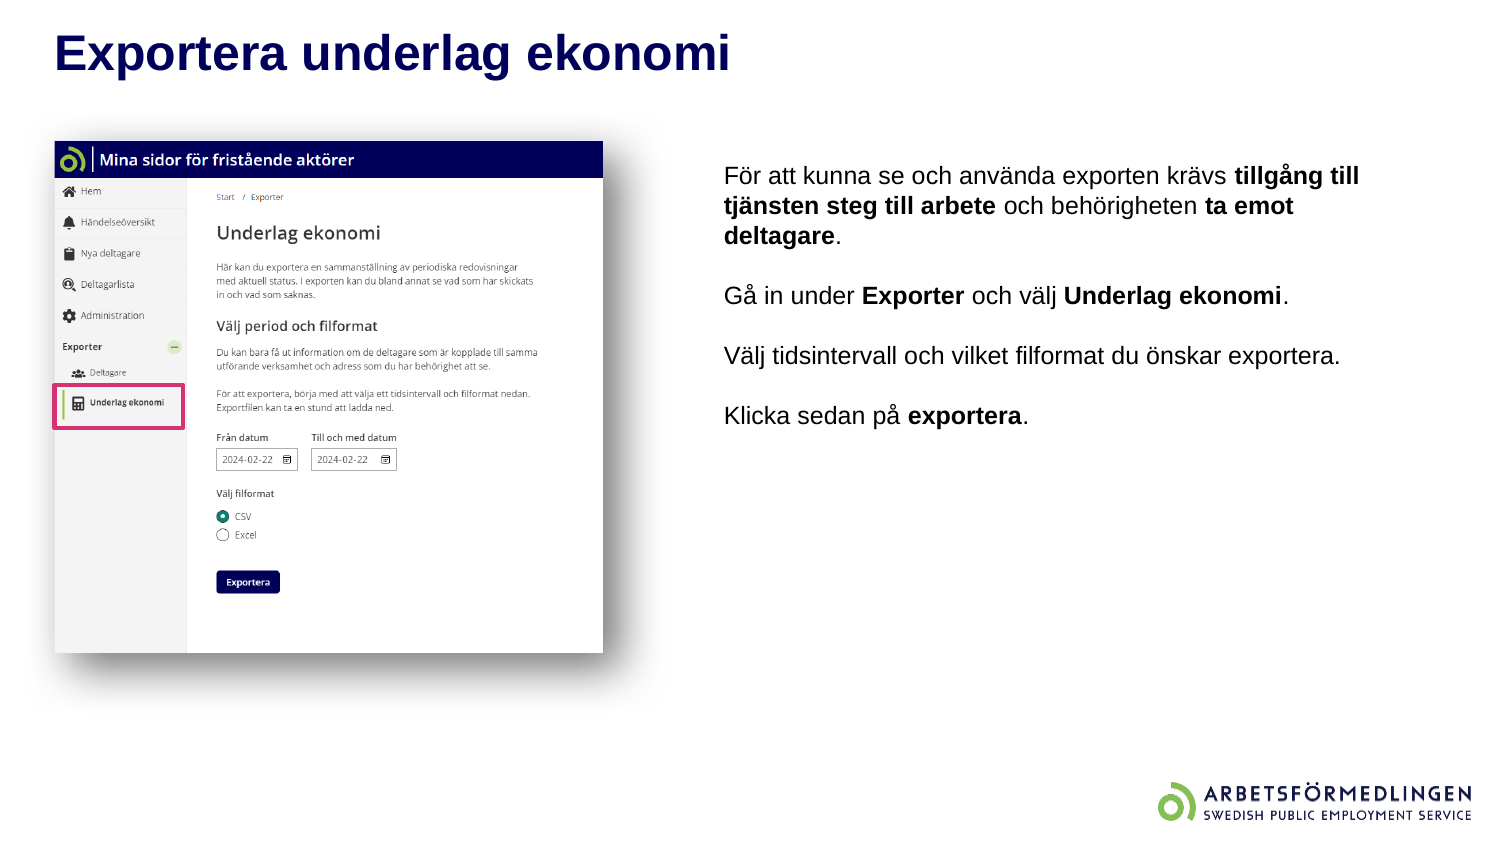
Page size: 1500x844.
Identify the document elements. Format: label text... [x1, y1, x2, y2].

picture [54, 140, 604, 654]
picture [1158, 782, 1471, 821]
text_box För att kunna se och använda exporten krävs tillgång till tjänsten steg till arbete och behörigheten ta emot deltagare. Gå in under Exporter och välj Underlag ekonomi. Välj tidsintervall och vilket filformat du önskar exportera. Klicka sedan på exportera. [708, 152, 1398, 467]
title Exportera underlag ekonomi [54, 20, 1273, 100]
